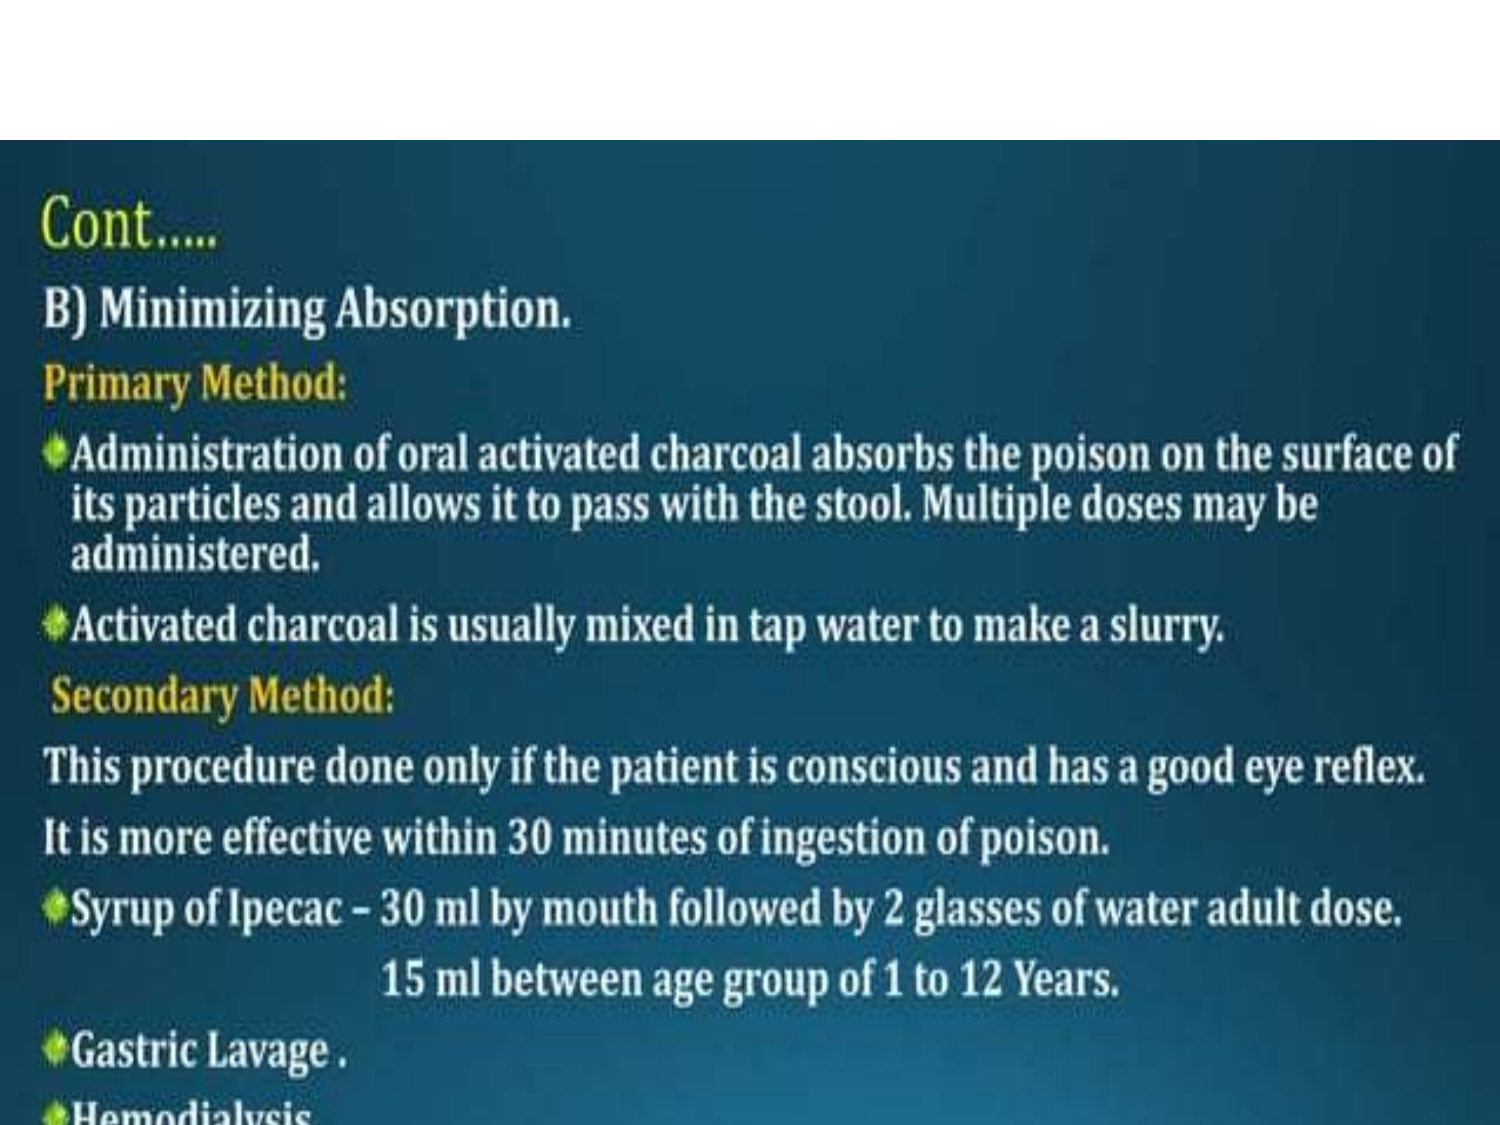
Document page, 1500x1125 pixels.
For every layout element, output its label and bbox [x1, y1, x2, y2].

picture [0, 139, 1500, 1125]
